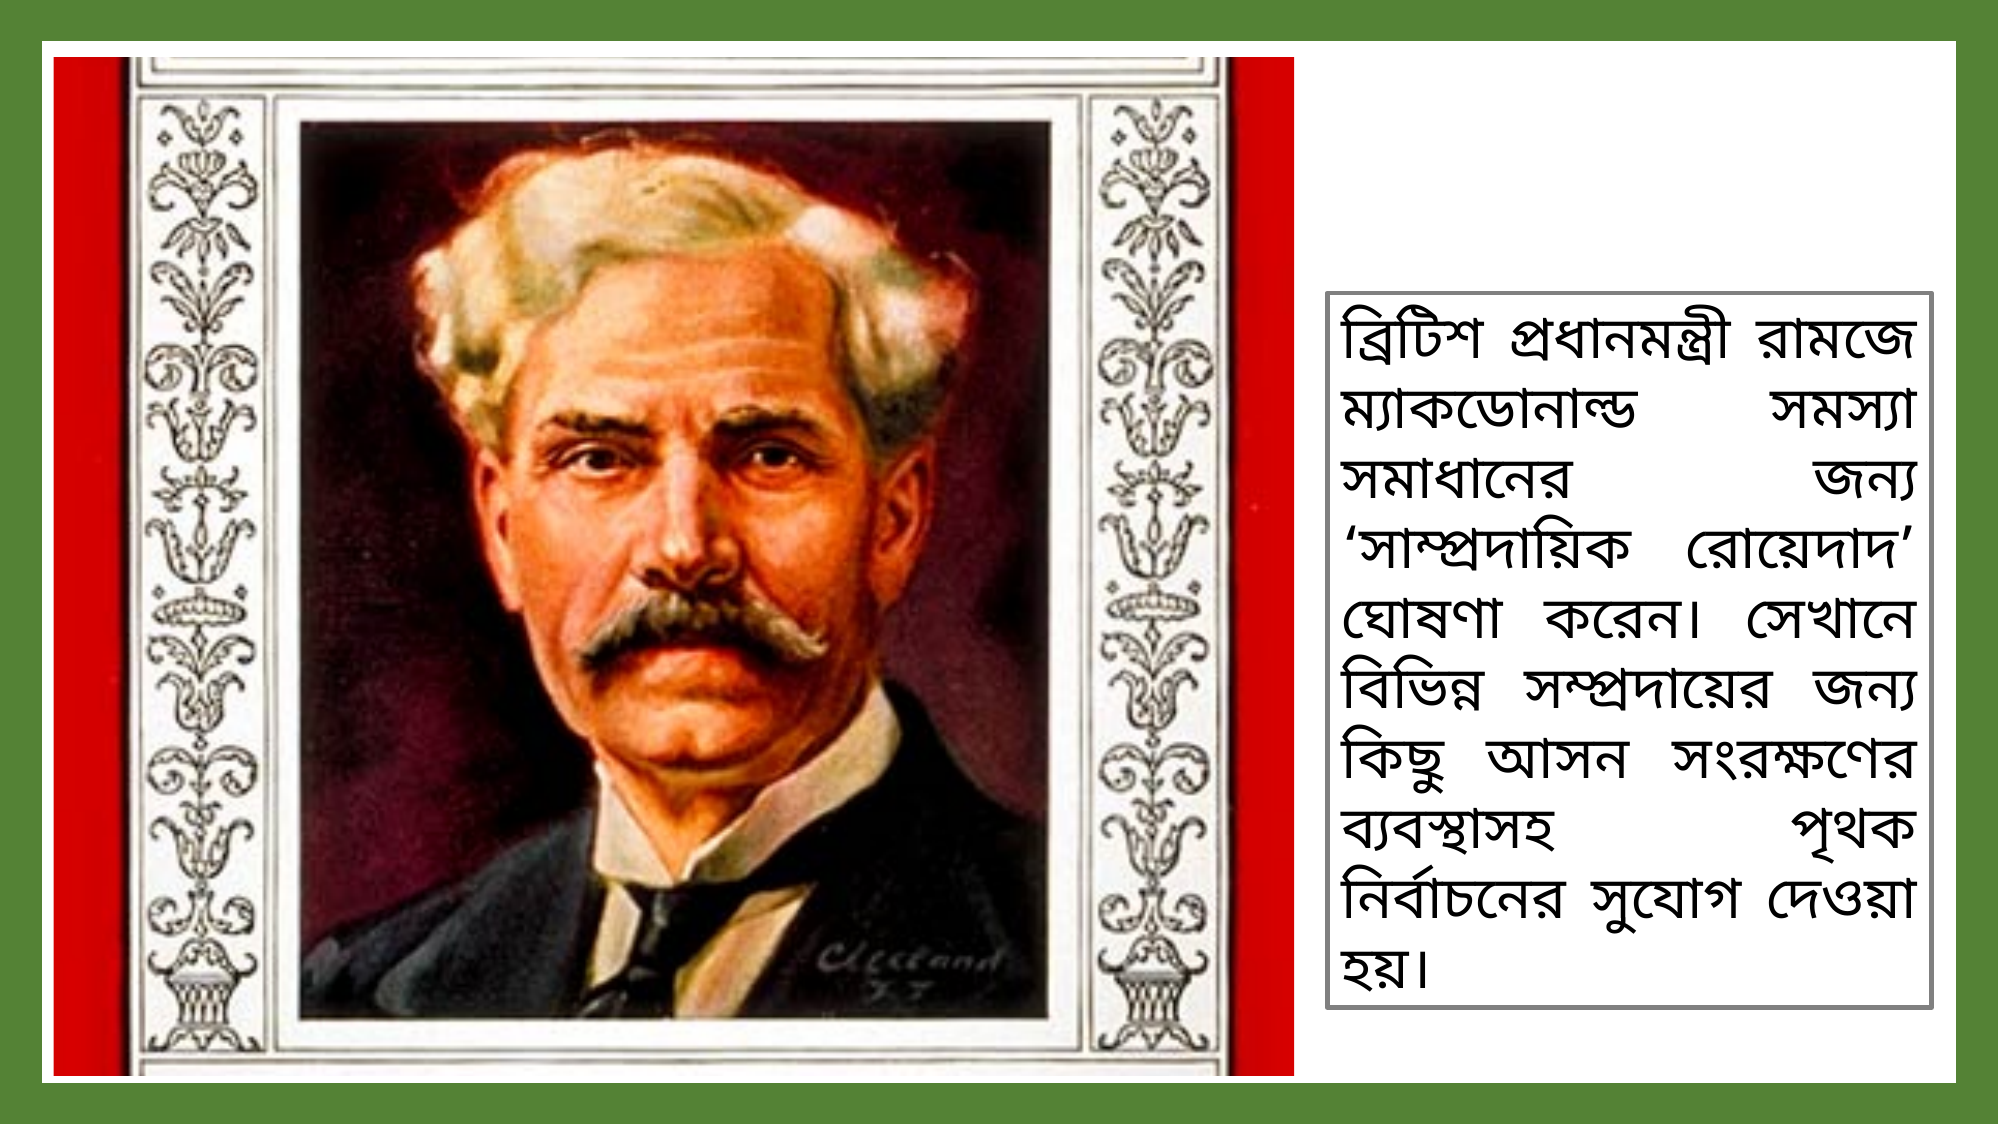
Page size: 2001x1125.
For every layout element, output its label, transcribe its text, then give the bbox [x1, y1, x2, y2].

text_box ব্রিটিশ প্রধানমন্ত্রী রামজে ম্যাকডোনাল্ড সমস্যা সমাধানের জন্য ‘সাম্প্রদায়িক রোয়েদাদ’ ঘোষণা করেন। সেখানে বিভিন্ন সম্প্রদায়ের জন্য কিছু আসন সংরক্ষণের ব্যবস্থাসহ পৃথক নির্বাচনের সুযোগ দেওয়া হয়। [1327, 293, 1932, 1008]
picture [53, 57, 1295, 1076]
text_box [20, 19, 1978, 1104]
